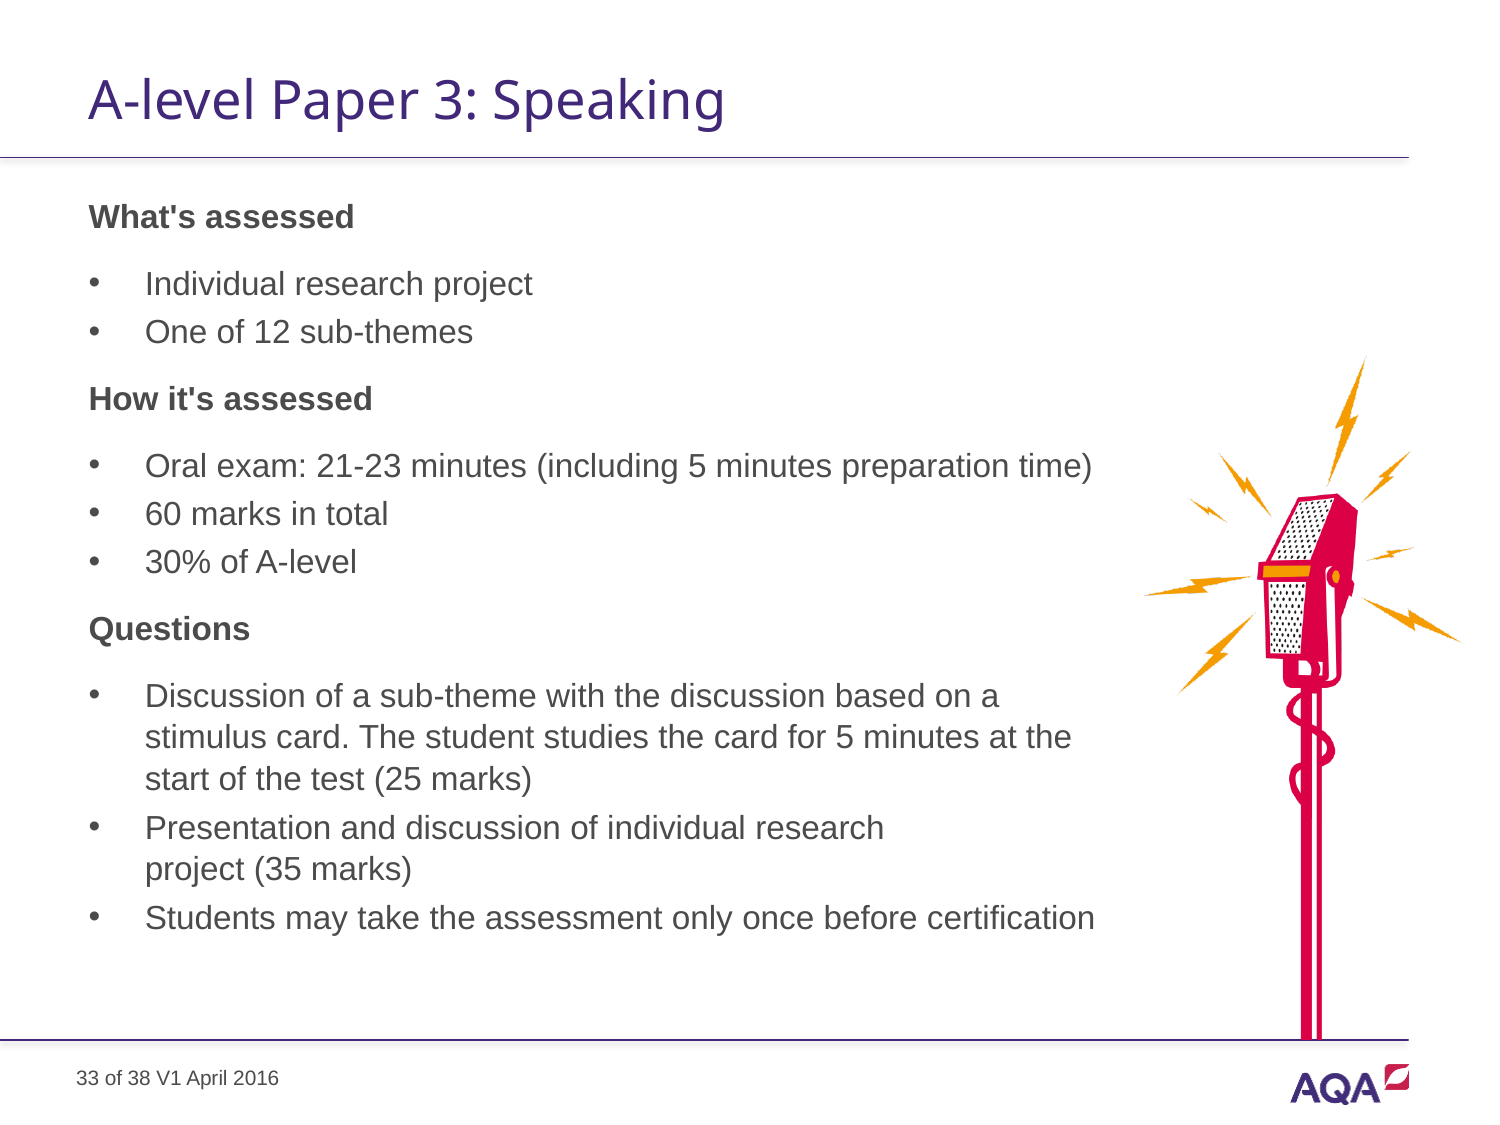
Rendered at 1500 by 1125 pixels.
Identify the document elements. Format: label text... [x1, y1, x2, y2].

title A-level Paper 3: Speaking [88, 72, 1409, 144]
list What's assessed Individual research project One of 12 sub-themes How it's assessed Oral exam: 21-23 minutes (including 5 minutes preparation time) 60 marks in total 30% of A-level Questions Discussion of a sub-theme with the discussion based on a stimulus card. The student studies the card for 5 minutes at the start of the test (25 marks) Presentation and discussion of individual research project (35 marks) Students may take the assessment only once before certification [88, 193, 1144, 1017]
picture [1143, 354, 1463, 1041]
text_box 33 of 38 V1 April 2016 [61, 1056, 322, 1097]
picture [1290, 1064, 1409, 1105]
